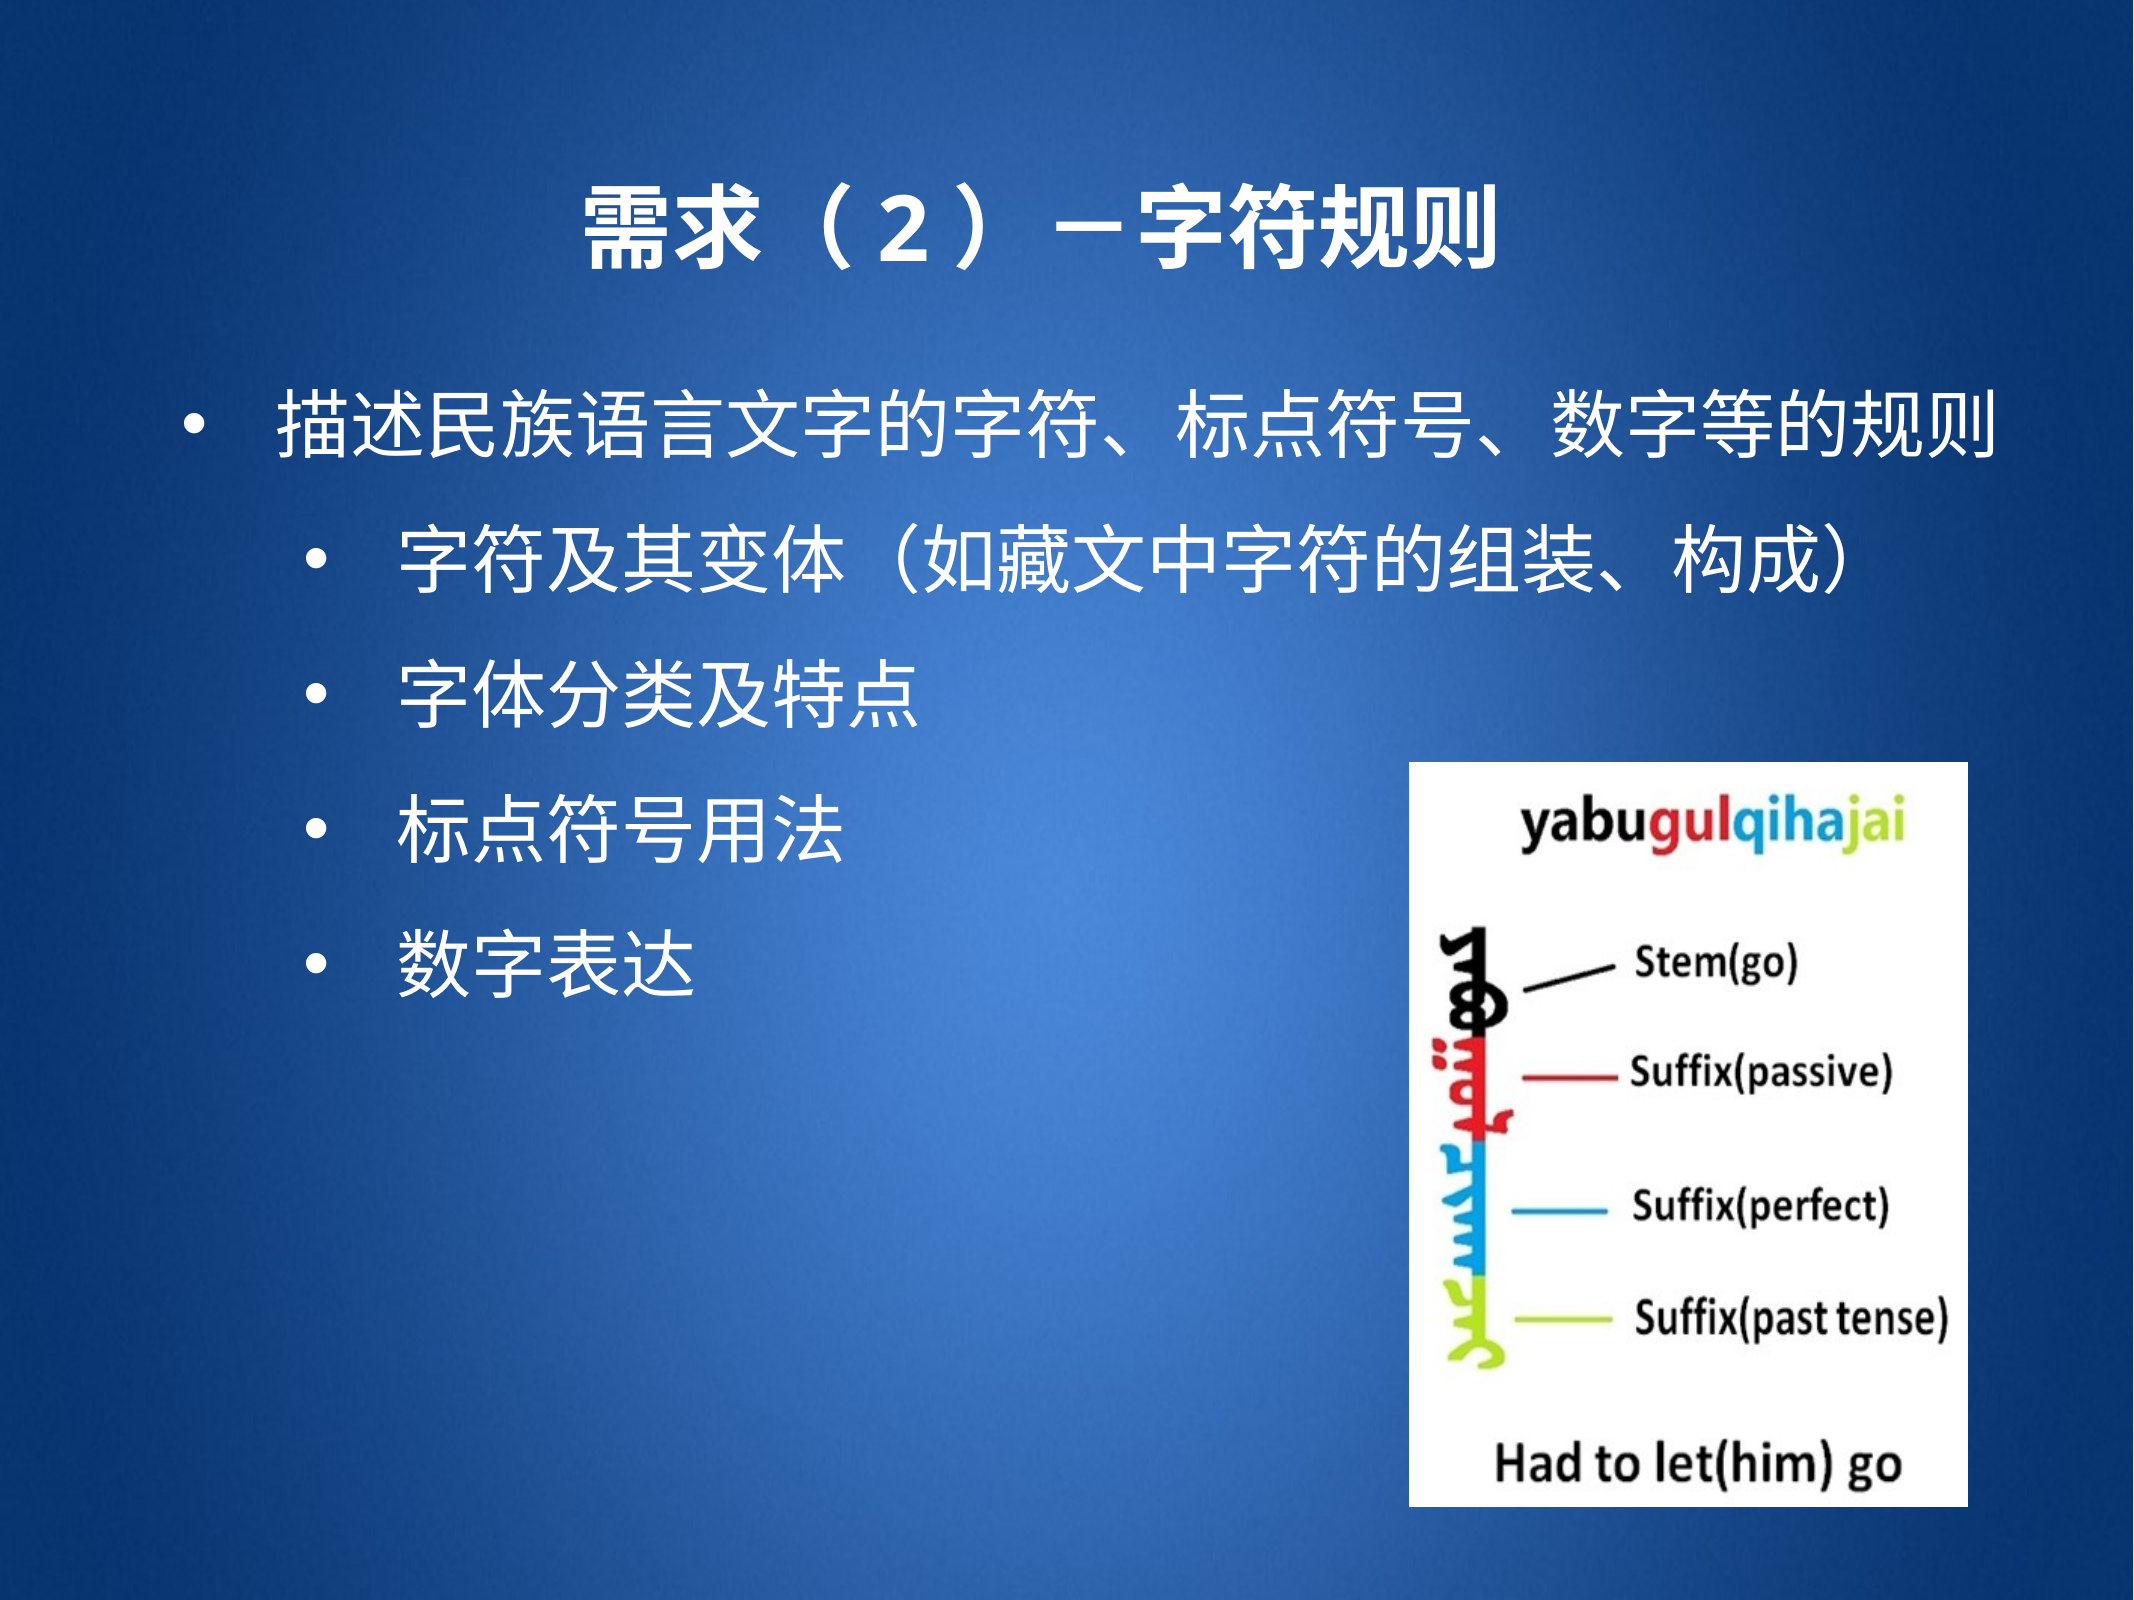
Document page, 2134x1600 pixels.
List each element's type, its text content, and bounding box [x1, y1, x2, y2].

text_box 描述民族语言文字的字符、标点符号、数字等的规则 字符及其变体（如藏文中字符的组装、构成） 字体分类及特点 标点符号用法 数字表达 [166, 324, 2017, 1015]
text_box 需求（2）－字符规则 [229, 162, 1854, 287]
picture [0, 0, 2134, 1600]
